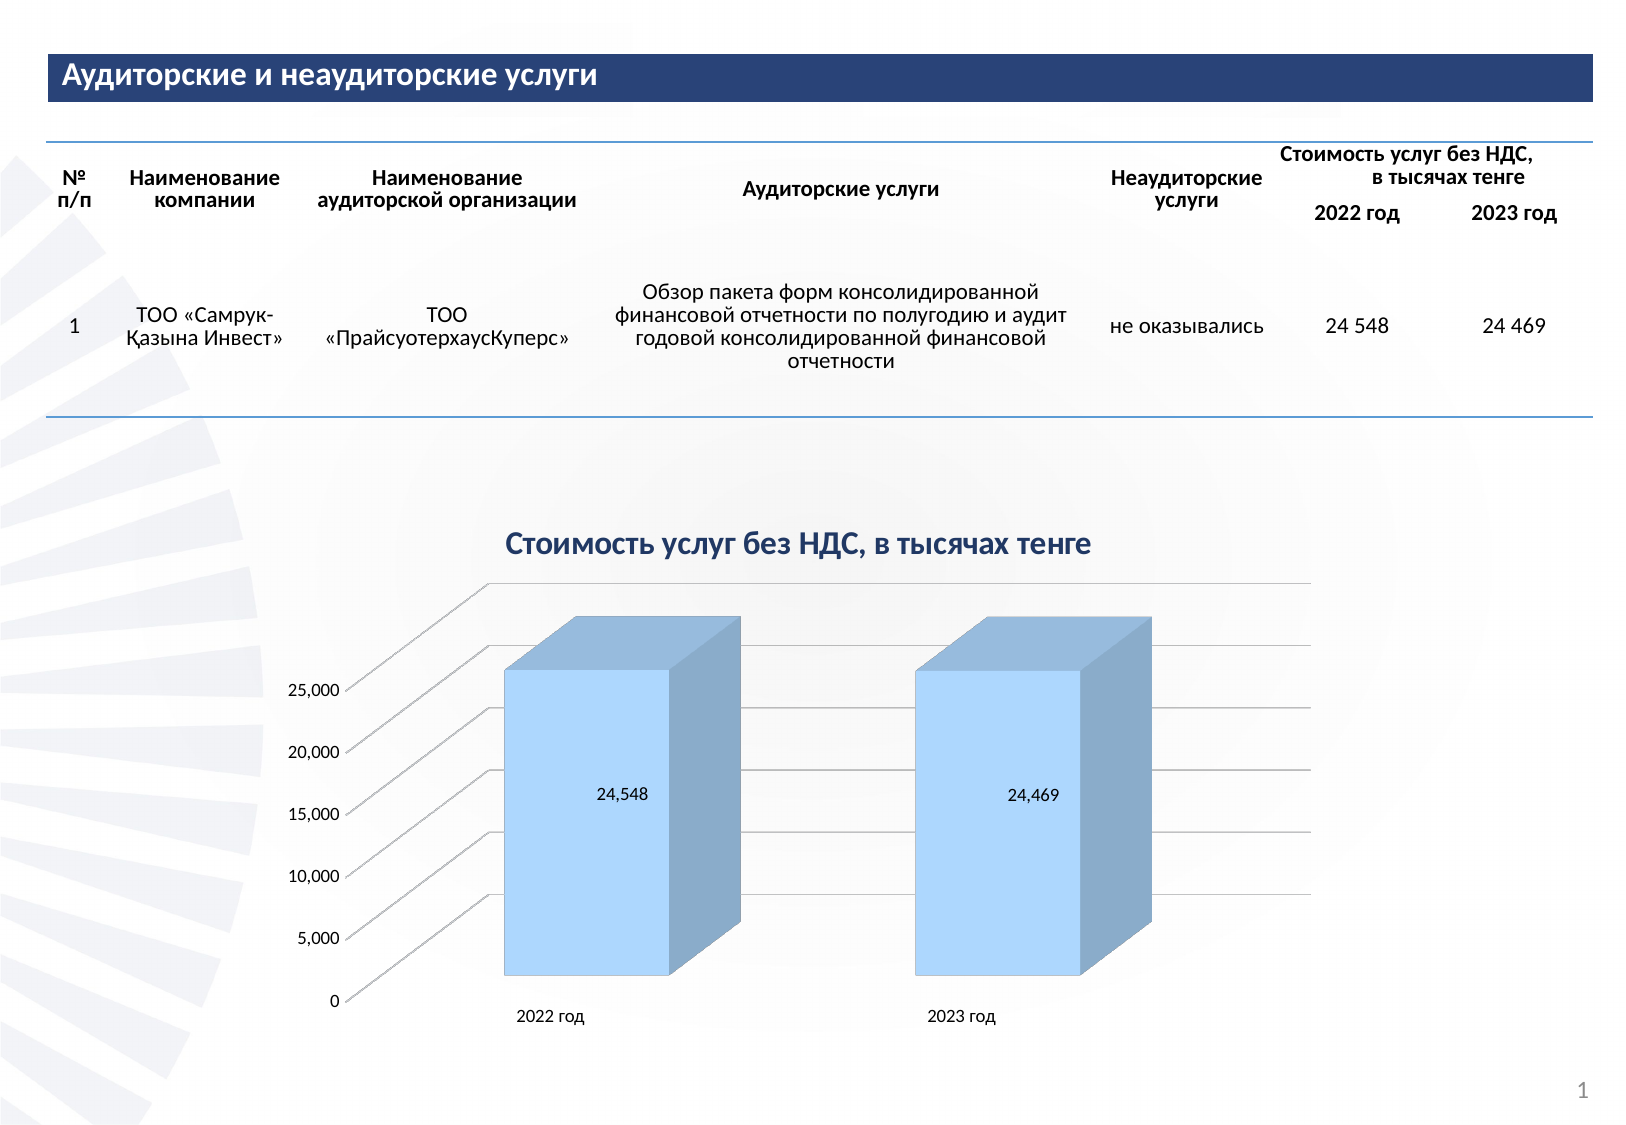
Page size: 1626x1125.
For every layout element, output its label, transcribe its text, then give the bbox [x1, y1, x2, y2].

table_cell не оказывались [1095, 237, 1279, 416]
table_cell [47, 102, 1594, 148]
table_cell 2023 год [1436, 190, 1593, 237]
slide_number 1 [1238, 1058, 1605, 1119]
table_header № п/п [46, 143, 103, 237]
picture [0, 0, 1626, 1125]
table_header Неаудиторские услуги [1095, 143, 1279, 237]
table_cell 2022 год [1279, 190, 1436, 237]
table_cell 24 469 [1436, 237, 1593, 416]
table_header Аудиторские услуги [588, 143, 1095, 237]
table_cell 24 548 [1279, 237, 1436, 416]
table_cell 1 [46, 237, 103, 416]
table_header Аудиторские и неаудиторские услуги [48, 54, 1593, 102]
table_cell ТОО «Самрук-Қазына Инвест» [103, 237, 307, 416]
table_header Наименование аудиторской организации [307, 143, 588, 237]
table_cell ТОО «ПрайсуотерхаусКуперс» [307, 237, 588, 416]
table_header Наименование компании [103, 143, 307, 237]
chart [265, 501, 1334, 1038]
table_cell Обзор пакета форм консолидированной финансовой отчетности по полугодию и аудит годовой консолидированной финансовой отчетности [588, 237, 1095, 416]
table_header Стоимость услуг без НДС, в тысячах тенге [1279, 143, 1593, 190]
